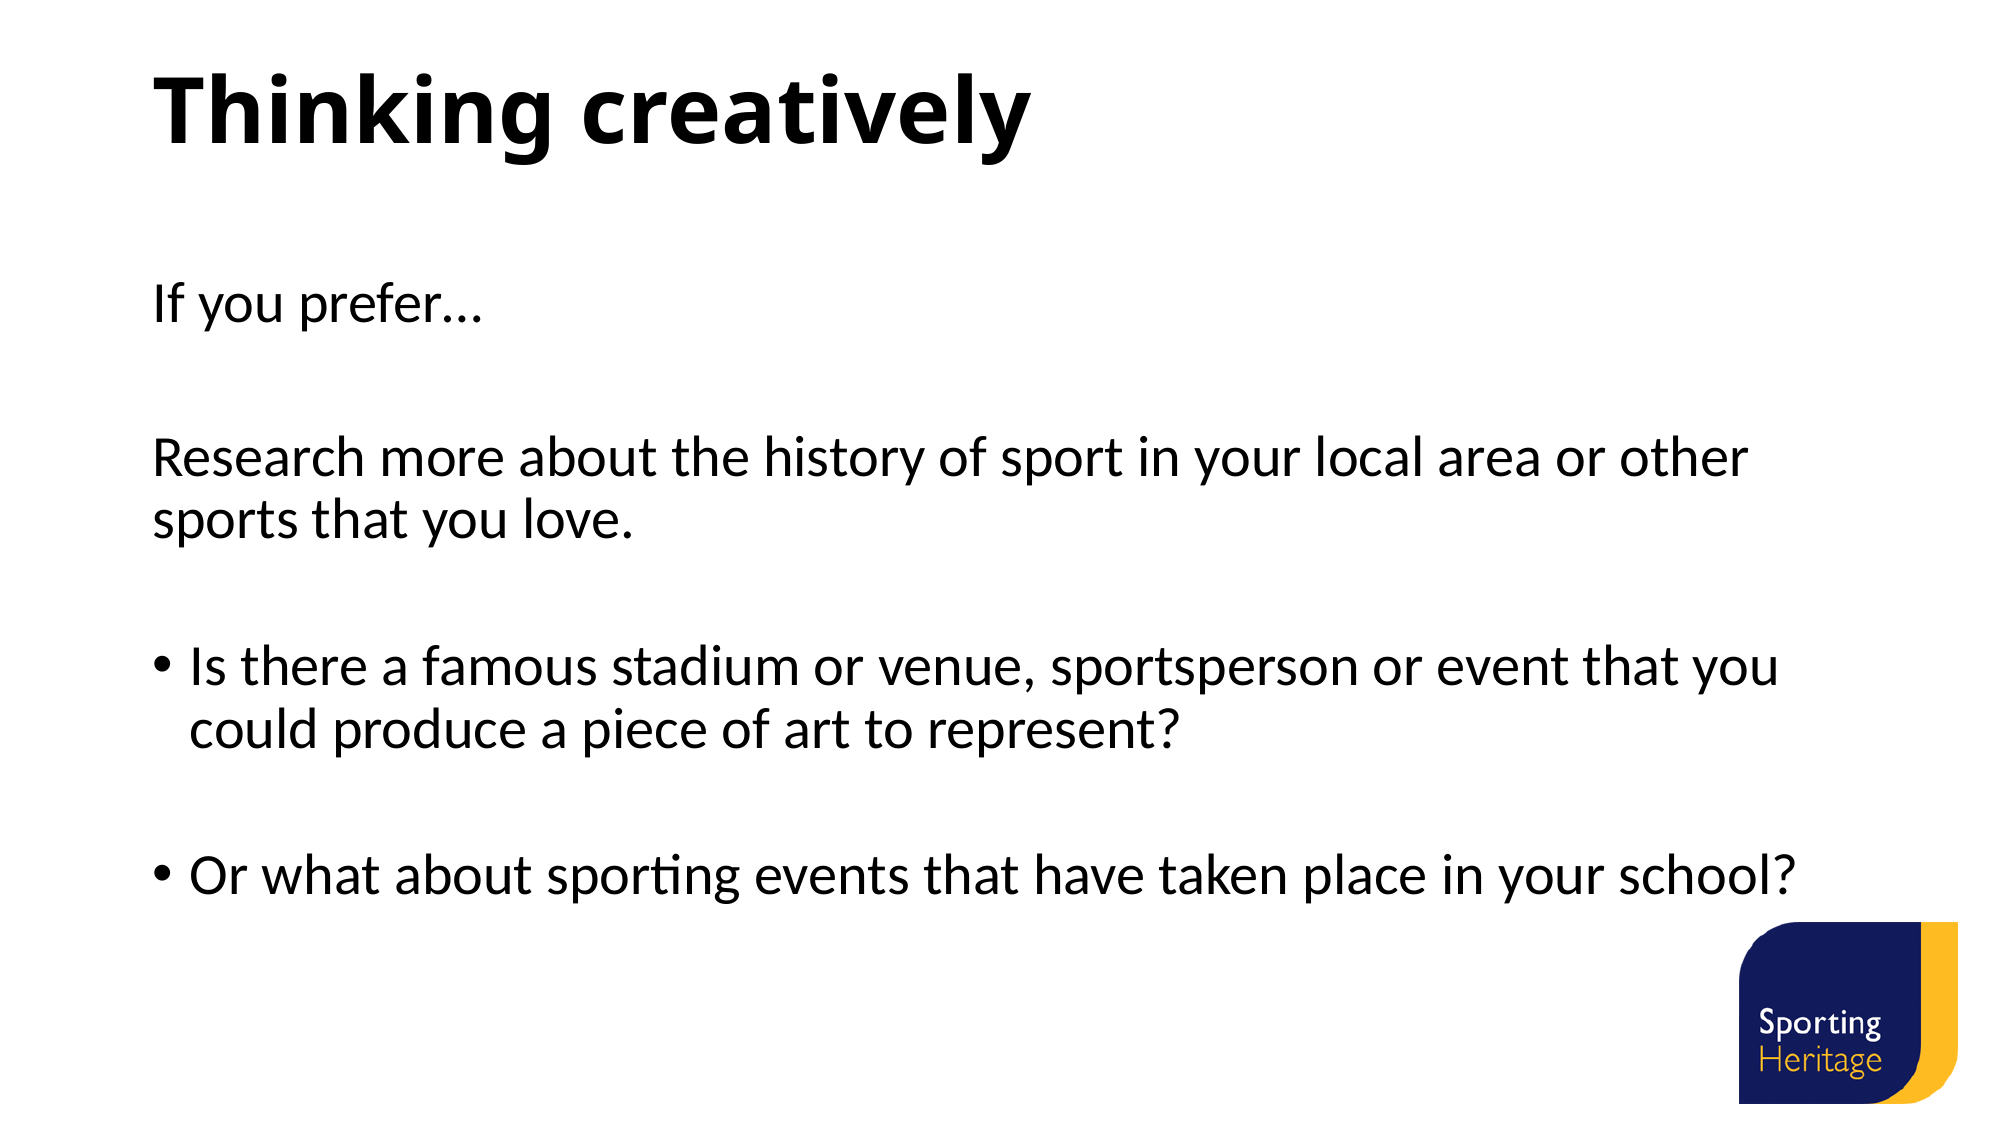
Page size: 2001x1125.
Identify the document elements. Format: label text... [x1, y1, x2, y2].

title Thinking creatively [137, 59, 1863, 202]
list If you prefer… Research more about the history of sport in your local area or other sports that you love. Is there a famous stadium or venue, sportsperson or event that you could produce a piece of art to represent? Or what about sporting events that have taken place in your school? [137, 202, 1863, 1014]
picture [1739, 922, 1958, 1104]
